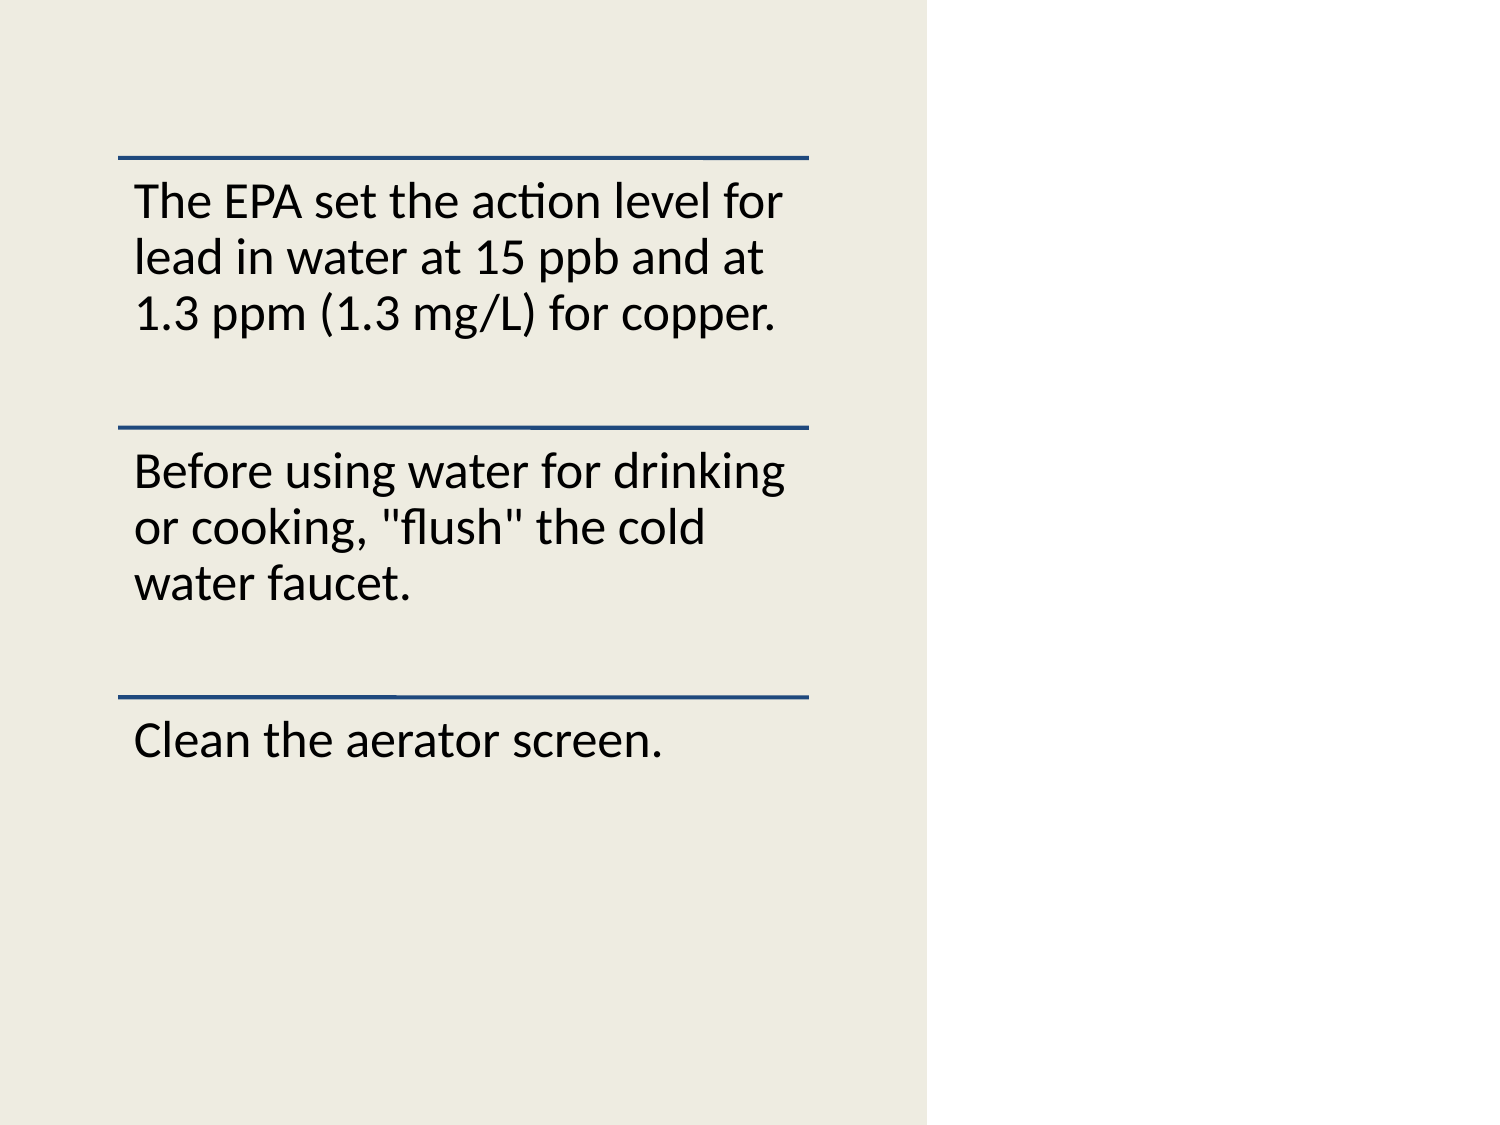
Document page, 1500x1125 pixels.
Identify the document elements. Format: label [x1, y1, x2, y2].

list [117, 157, 810, 968]
text_box [929, 0, 1500, 1125]
text_box [0, 0, 929, 1125]
